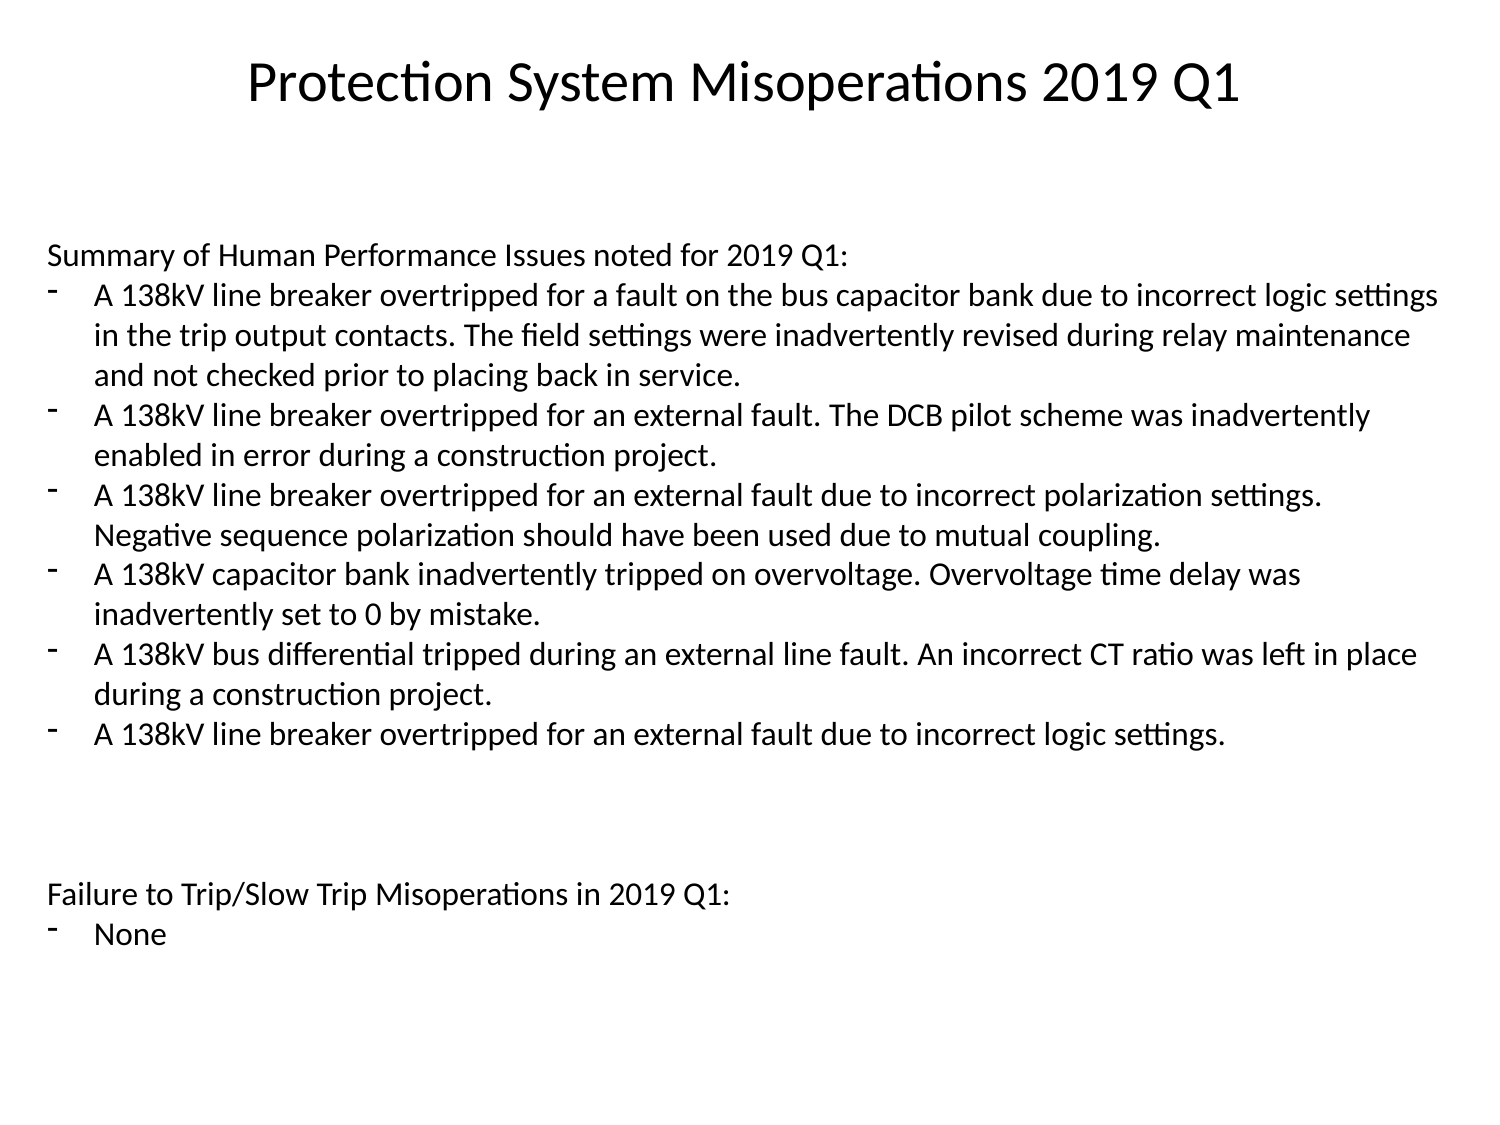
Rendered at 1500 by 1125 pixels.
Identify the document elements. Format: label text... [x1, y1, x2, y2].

text_box Protection System Misoperations 2019 Q1 [62, 2, 1427, 153]
text_box Summary of Human Performance Issues noted for 2019 Q1: A 138kV line breaker overtripped for a fault on the bus capacitor bank due to incorrect logic settings in the trip output contacts. The field settings were inadvertently revised during relay maintenance and not checked prior to placing back in service. A 138kV line breaker overtripped for an external fault. The DCB pilot scheme was inadvertently enabled in error during a construction project. A 138kV line breaker overtripped for an external fault due to incorrect polarization settings. Negative sequence polarization should have been used due to mutual coupling. A 138kV capacitor bank inadvertently tripped on overvoltage. Overvoltage time delay was inadvertently set to 0 by mistake. A 138kV bus differential tripped during an external line fault. An incorrect CT ratio was left in place during a construction project. A 138kV line breaker overtripped for an external fault due to incorrect logic settings. Failure to Trip/Slow Trip Misoperations in 2019 Q1: None [32, 124, 1458, 1100]
